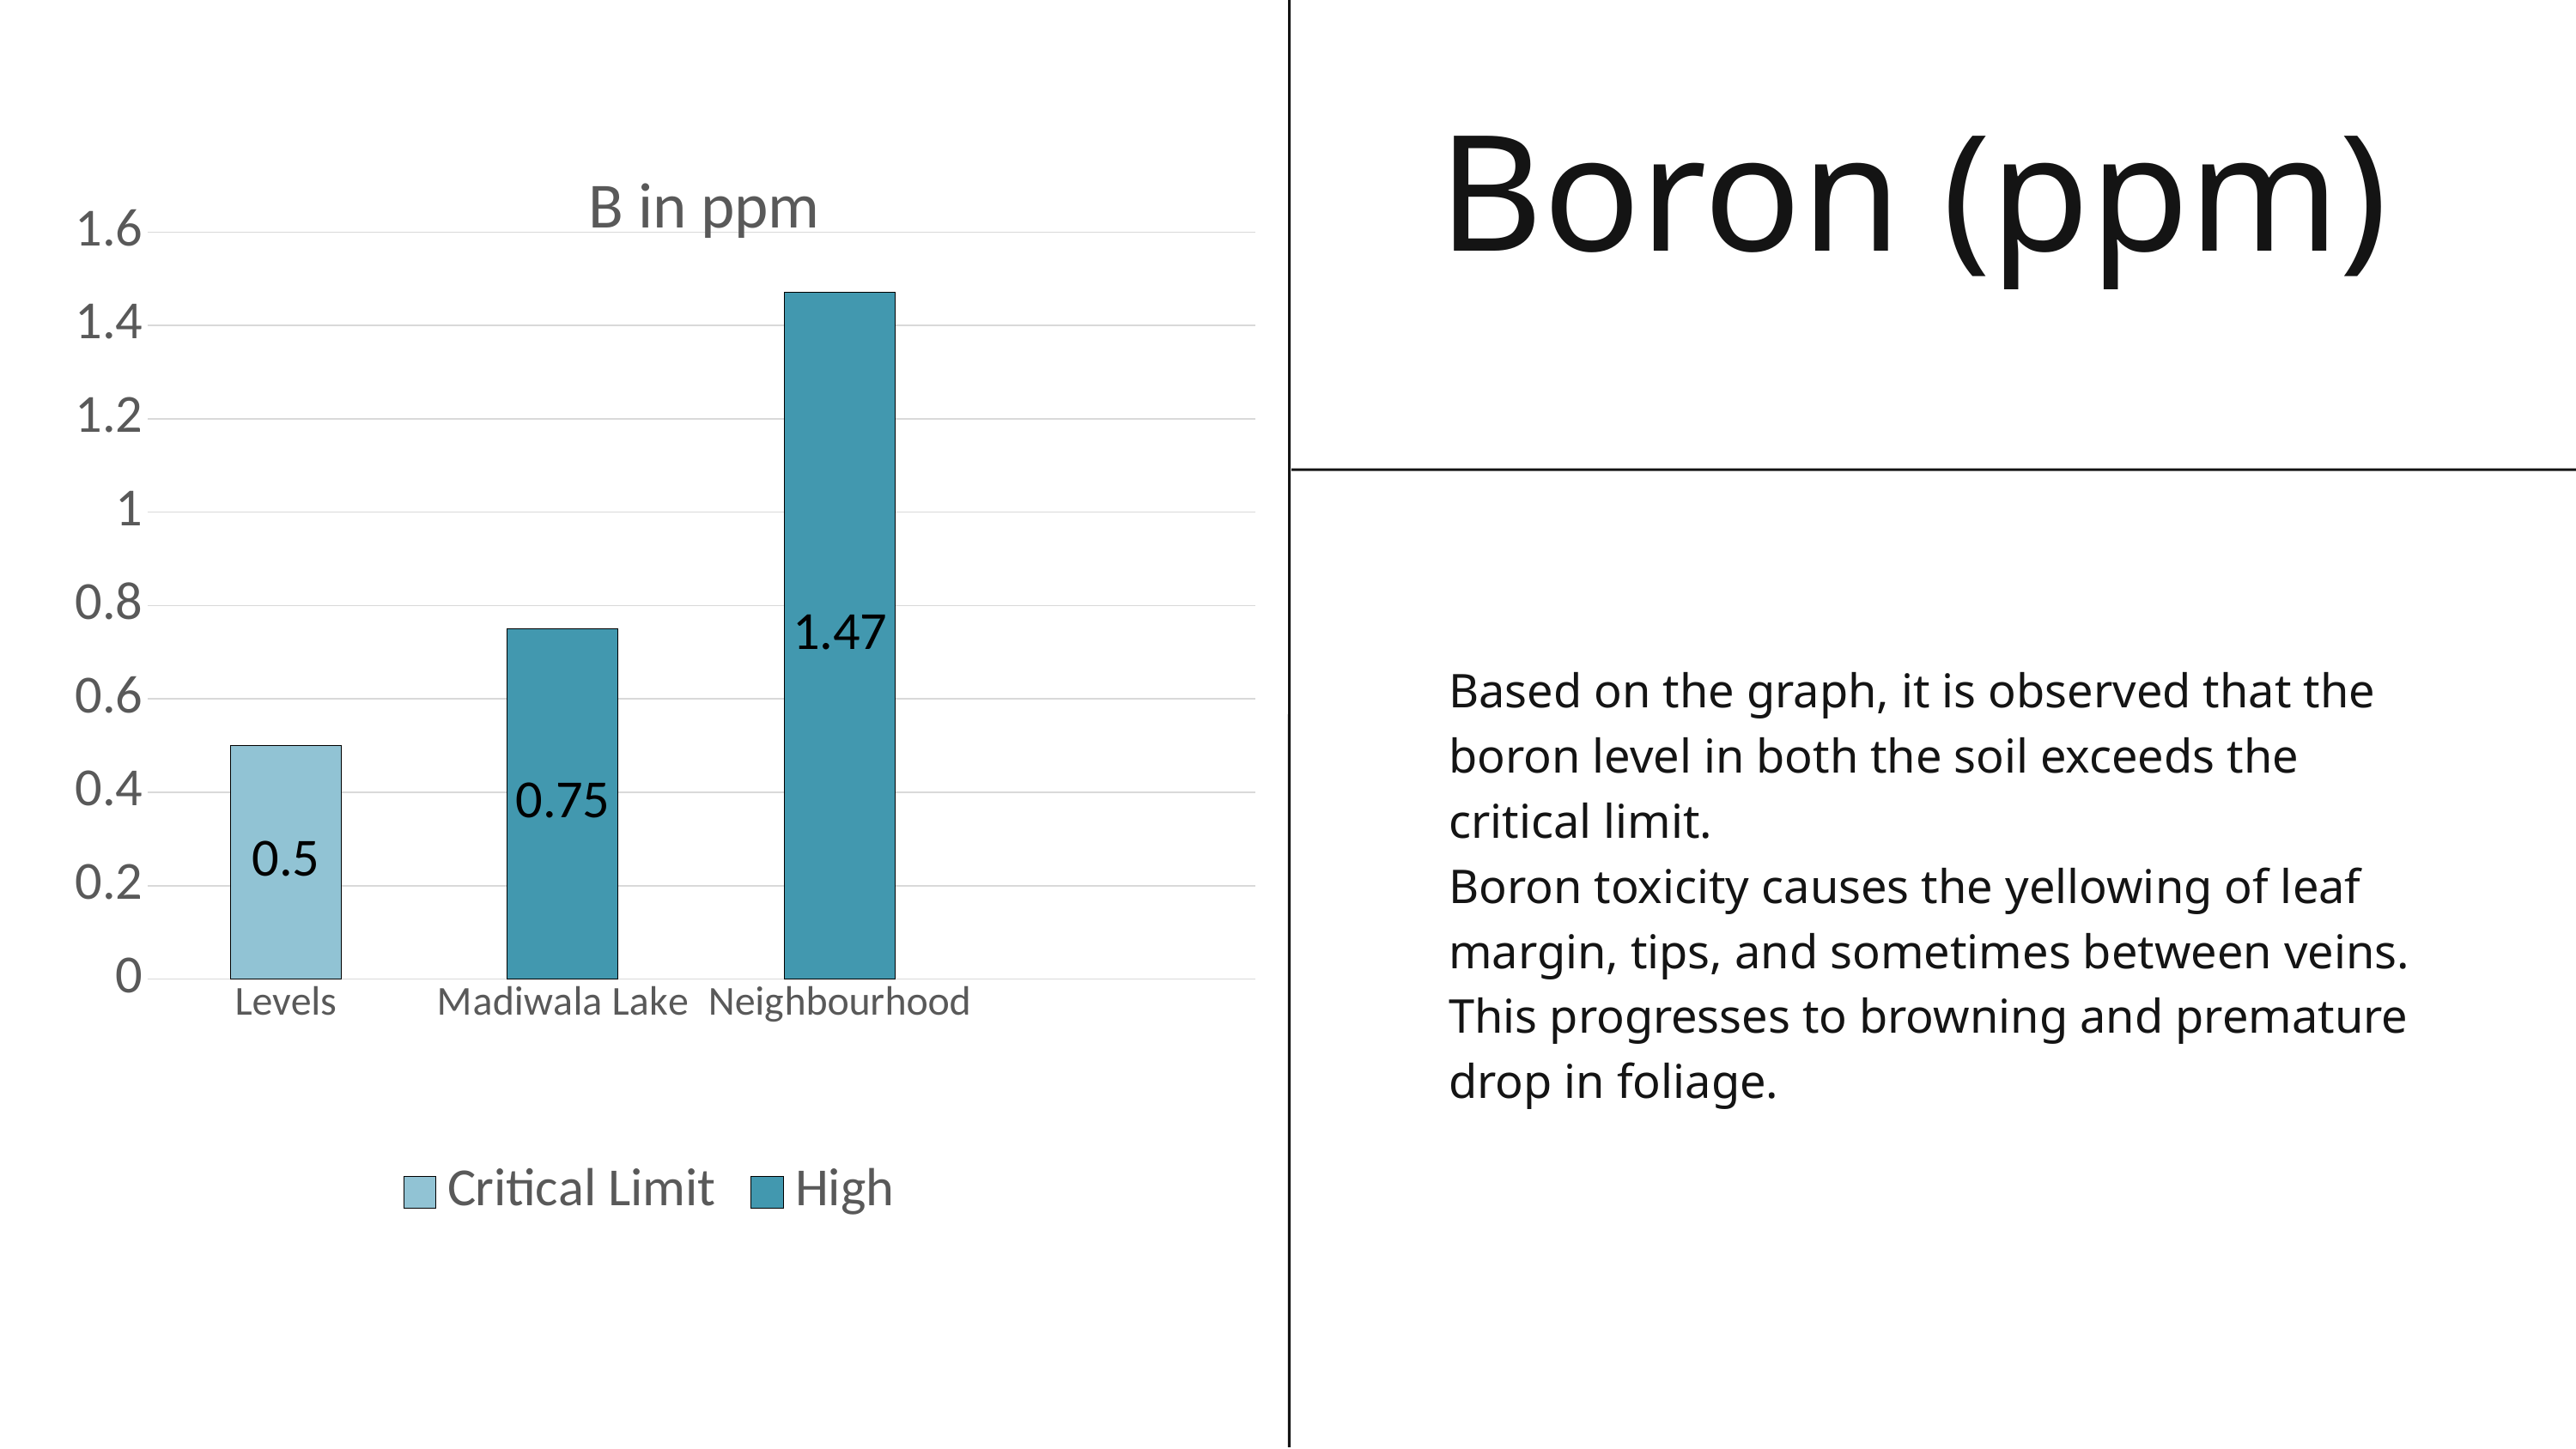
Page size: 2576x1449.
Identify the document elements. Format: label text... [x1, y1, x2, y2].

text_box Boron (ppm) [1438, 89, 2432, 283]
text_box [1449, 586, 2432, 1102]
chart [42, 133, 1256, 1230]
